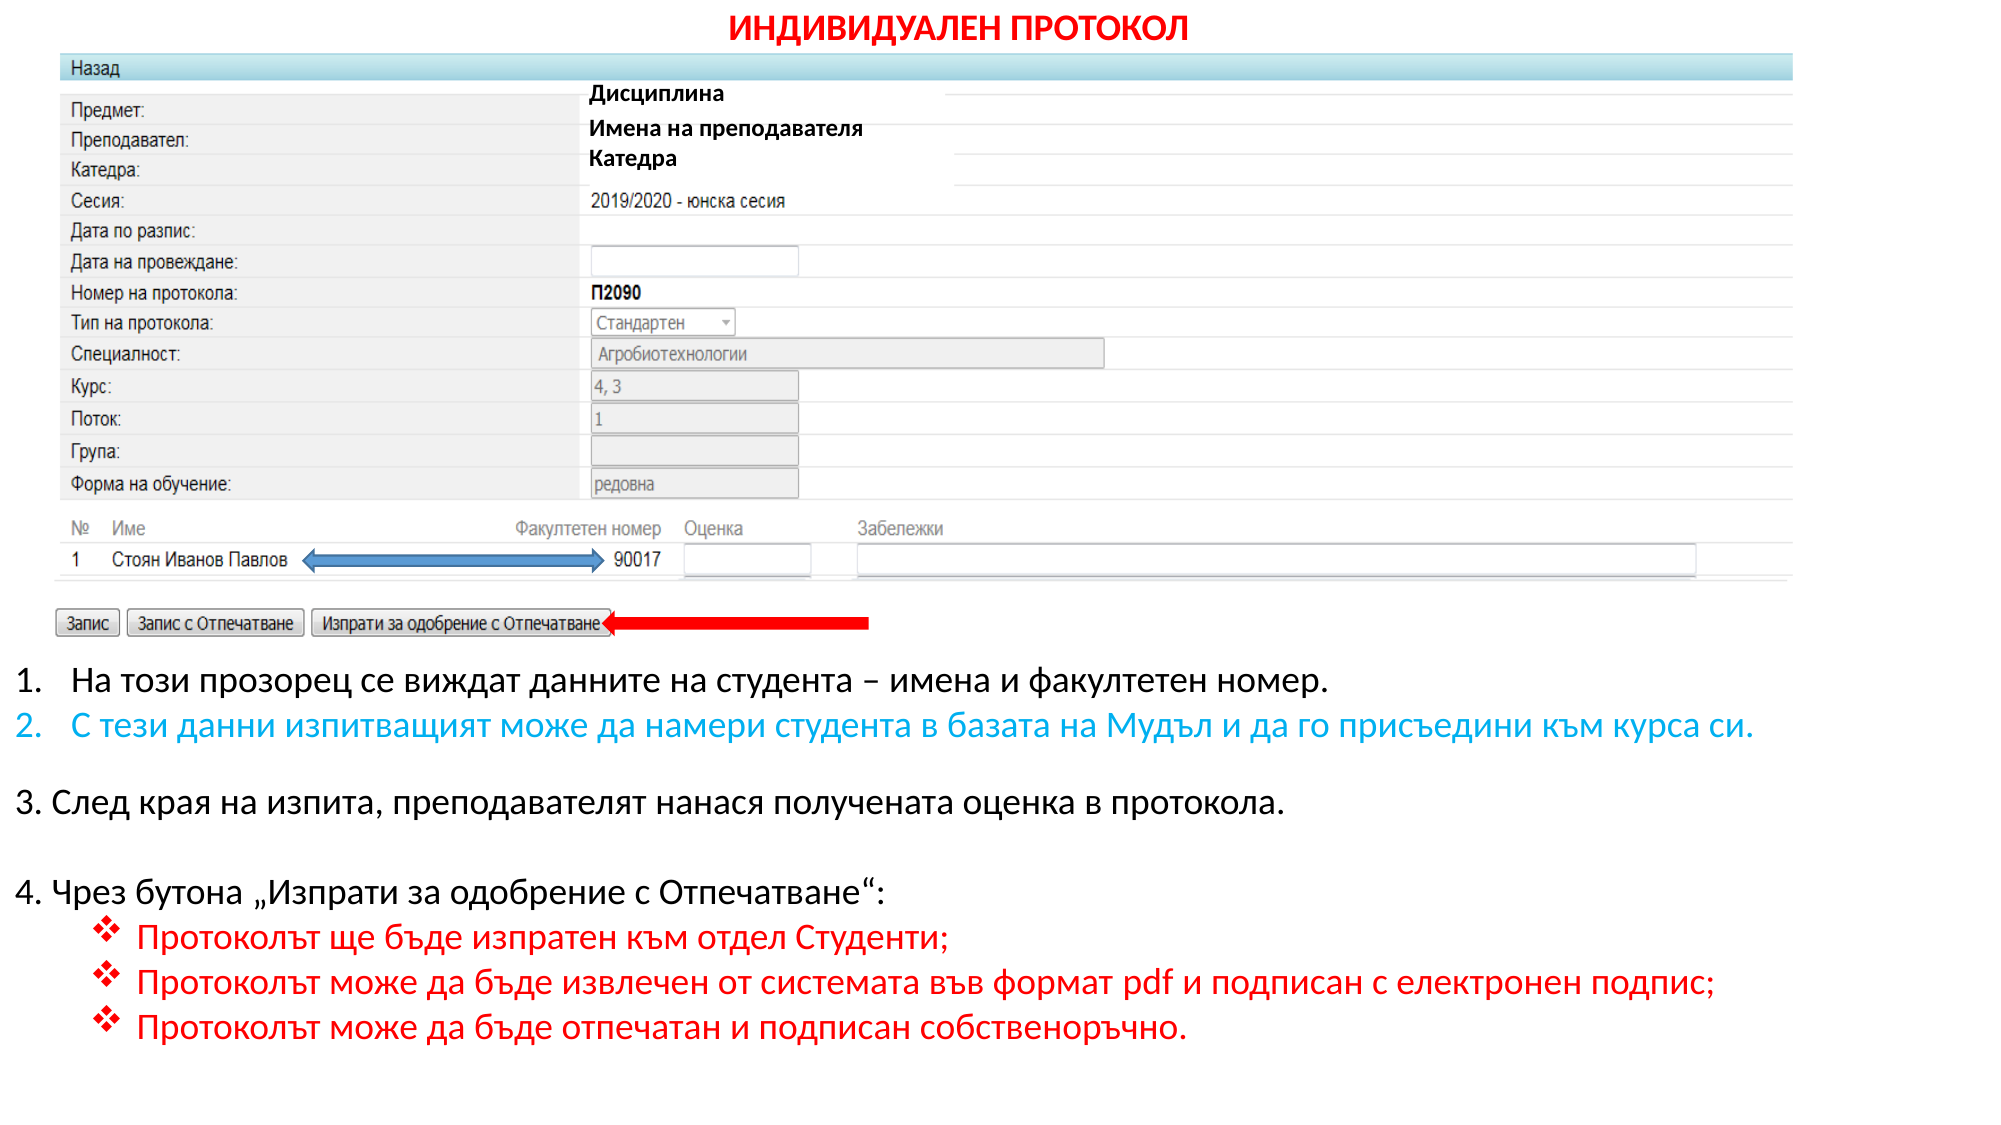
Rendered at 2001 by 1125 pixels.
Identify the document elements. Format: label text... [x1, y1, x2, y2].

text_box ИНДИВИДУАЛЕН ПРОТОКОЛ [713, 0, 1205, 44]
text_box 3. След края на изпита, преподавателят нанася получената оценка в протокола. 4. Чрез бутона „Изпрати за одобрение с Отпечатване“: Протоколът ще бъде изпратен към отдел Студенти; Протоколът може да бъде извлечен от системата във формат pdf и подписан с електронен подпис; Протоколът може да бъде отпечатан и подписан собственоръчно. [0, 769, 2000, 1054]
text_box На този прозорец се виждат данните на студента – имена и факултетен номер. С тези данни изпитващият може да намери студента в базата на Мудъл и да го присъедини към курса си. [0, 647, 2000, 753]
picture [42, 44, 1811, 688]
